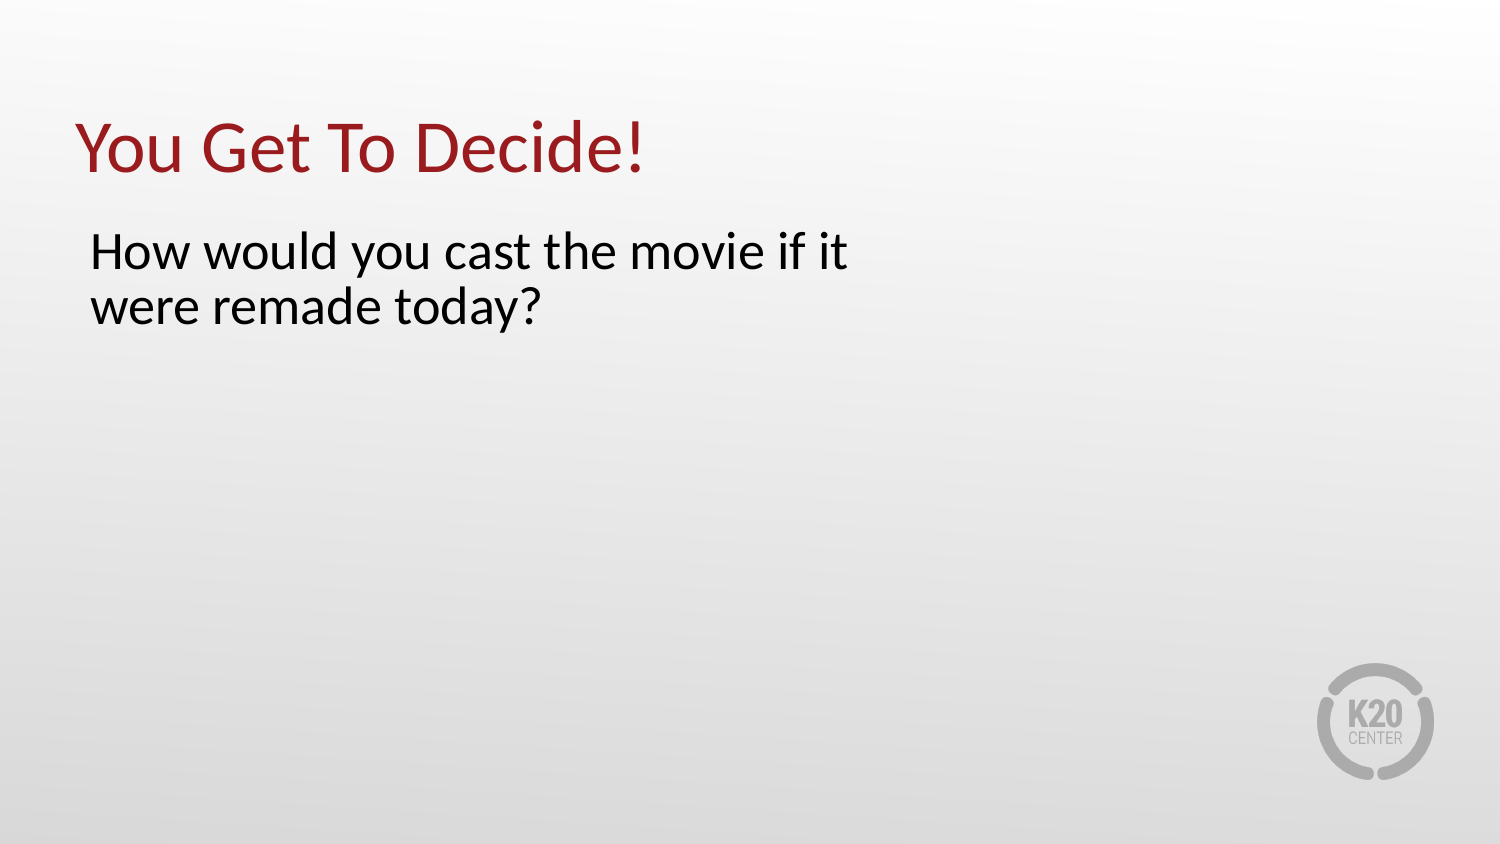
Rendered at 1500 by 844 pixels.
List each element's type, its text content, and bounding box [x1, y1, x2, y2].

list How would you cast the movie if it were remade today? [75, 214, 899, 808]
picture [1300, 646, 1451, 797]
title You Get To Decide! [75, 50, 1425, 191]
